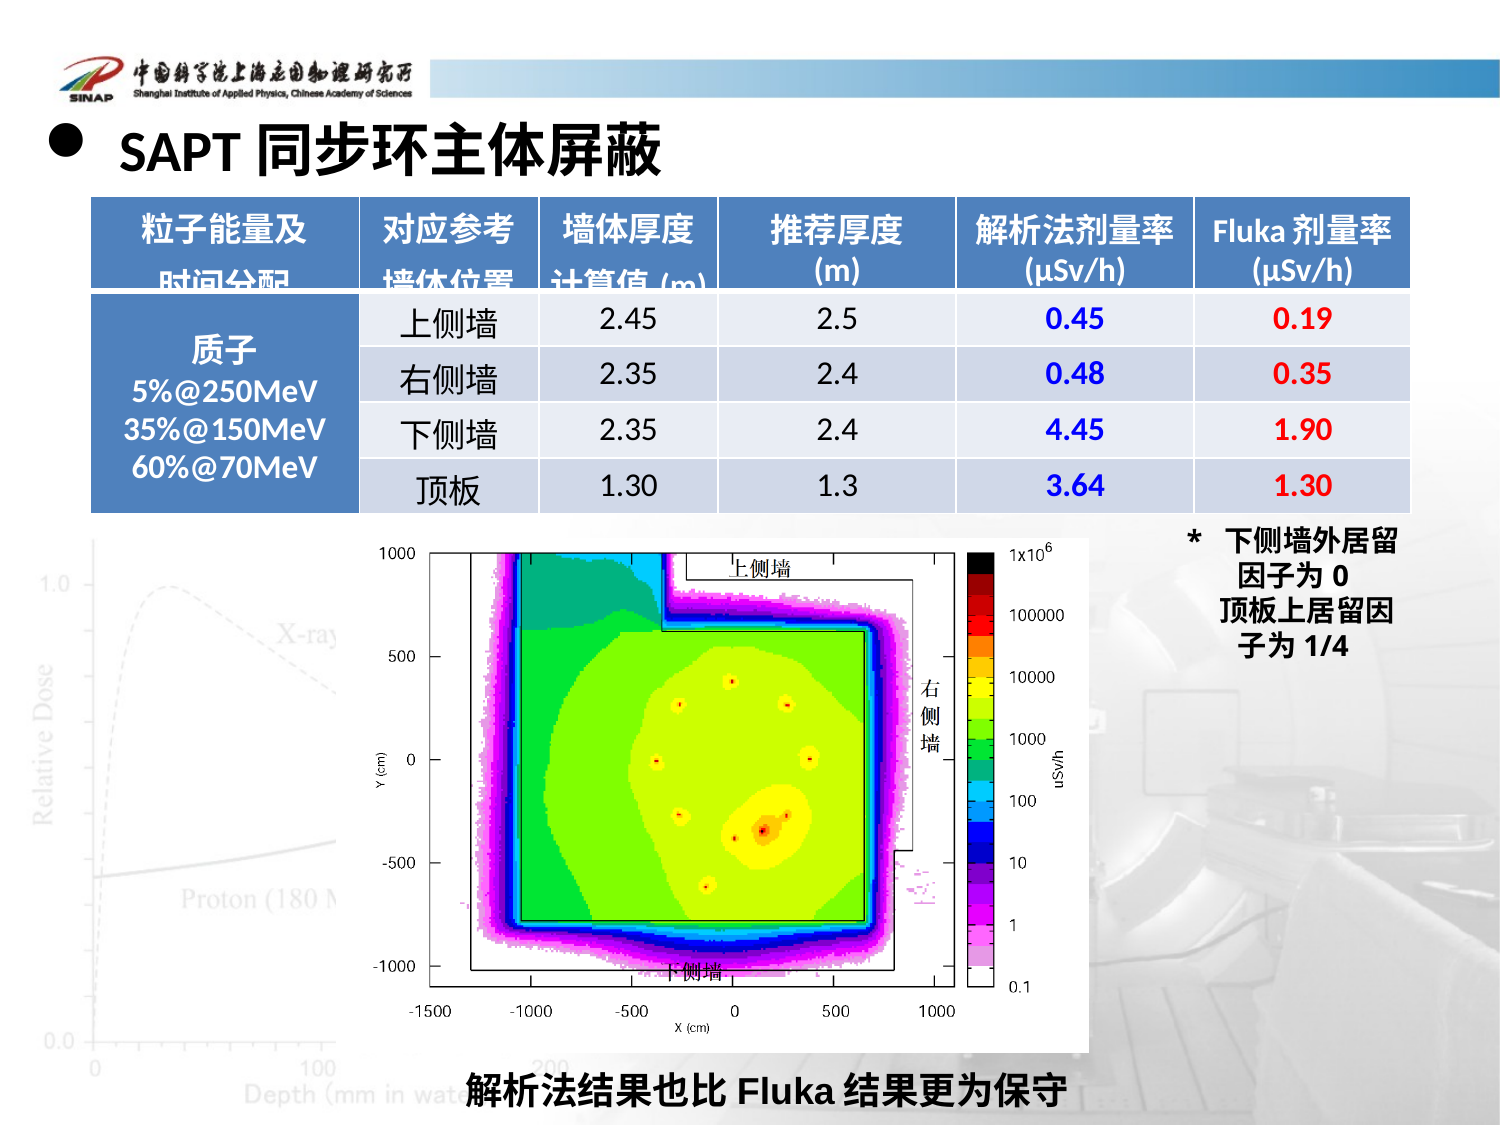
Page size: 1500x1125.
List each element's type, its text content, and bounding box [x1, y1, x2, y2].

table_cell 1.30 [540, 459, 717, 513]
table_header 对应参考墙体位置 [360, 197, 538, 288]
table_cell 上侧墙 [360, 294, 538, 345]
table_cell 下侧墙 [360, 403, 538, 457]
table_cell 顶板 [360, 459, 538, 513]
table_header 推荐厚度 (m) [719, 197, 955, 288]
title SAPT同步环主体屏蔽 [29, 46, 1390, 250]
table_cell 2.35 [540, 347, 717, 401]
table_cell 2.35 [540, 403, 717, 457]
text_box 解析法结果也比Fluka结果更为保守 [450, 1061, 1084, 1120]
table_cell 2.45 [540, 294, 717, 345]
table_cell 质子 5%@250MeV 35%@150MeV 60%@70MeV [91, 294, 359, 513]
table_header Fluka剂量率 (μSv/h) [1195, 197, 1410, 288]
table_cell 2.4 [719, 347, 955, 401]
table_cell 0.19 [1195, 294, 1410, 345]
table_cell 1.30 [1195, 459, 1410, 513]
picture [0, 0, 1500, 1125]
text_box * 下侧墙外居留因子为0 顶板上居留因子为1/4 [1163, 515, 1424, 670]
table_cell 0.35 [1195, 347, 1410, 401]
table_cell 3.64 [957, 459, 1193, 513]
table_cell 1.90 [1195, 403, 1410, 457]
table_header 解析法剂量率 (μSv/h) [957, 197, 1193, 288]
table_cell 4.45 [957, 403, 1193, 457]
table_header 粒子能量及 时间分配 [91, 197, 359, 288]
table_cell 0.45 [957, 294, 1193, 345]
table_cell 1.3 [719, 459, 955, 513]
table_cell 2.5 [719, 294, 955, 345]
table_cell 右侧墙 [360, 347, 538, 401]
table_cell 2.4 [719, 403, 955, 457]
table_header 墙体厚度计算值(m) [540, 197, 717, 288]
table_cell 0.48 [957, 347, 1193, 401]
